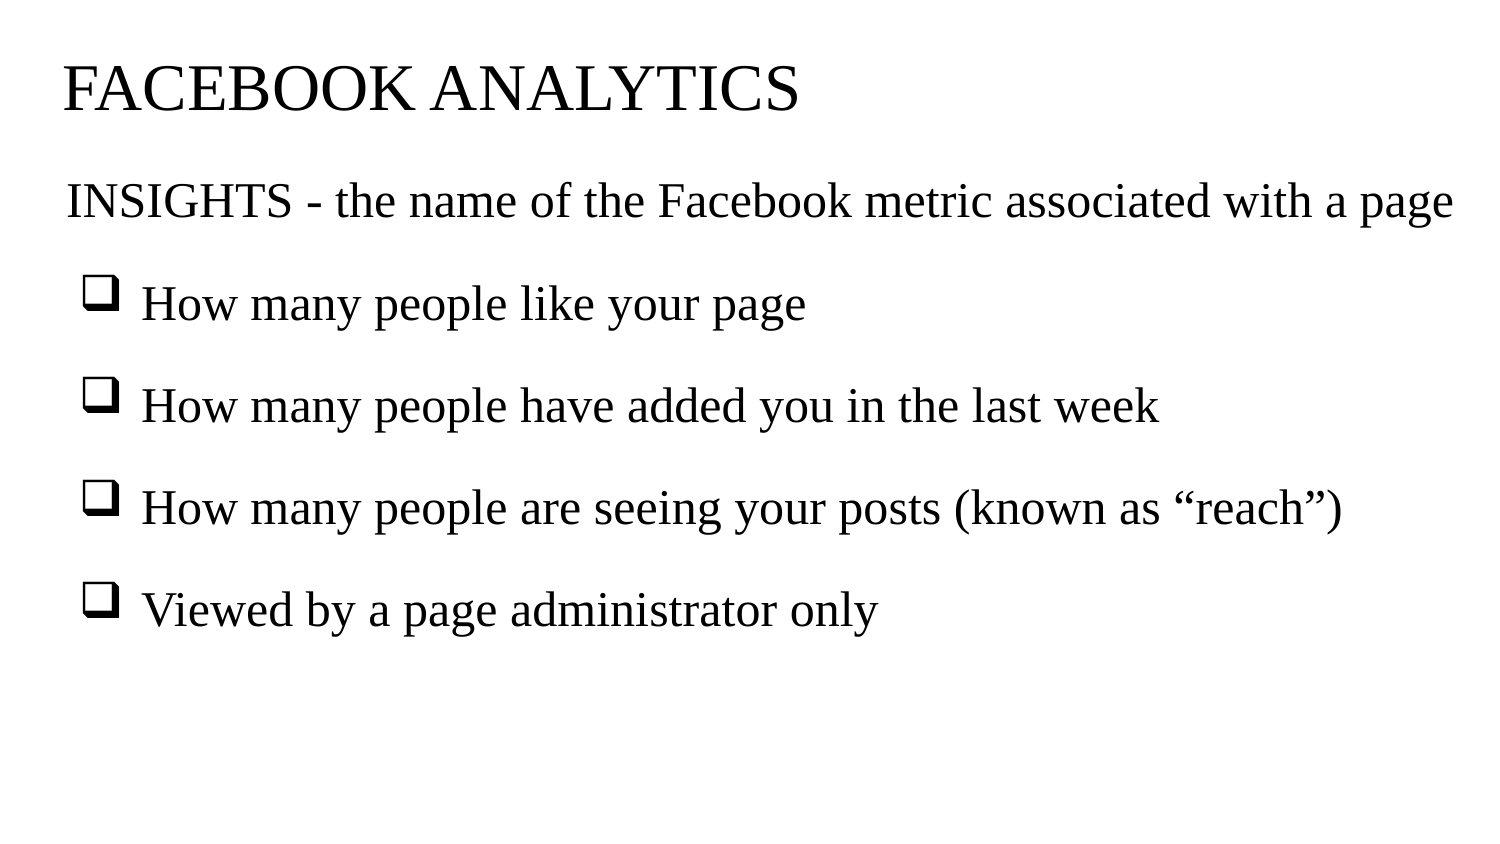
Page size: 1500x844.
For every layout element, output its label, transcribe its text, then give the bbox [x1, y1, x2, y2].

title FACEBOOK ANALYTICS [47, 28, 1445, 123]
list INSIGHTS - the name of the Facebook metric associated with a page How many people like your page How many people have added you in the last week How many people are seeing your posts (known as “reach”) Viewed by a page administrator only [51, 143, 1474, 844]
